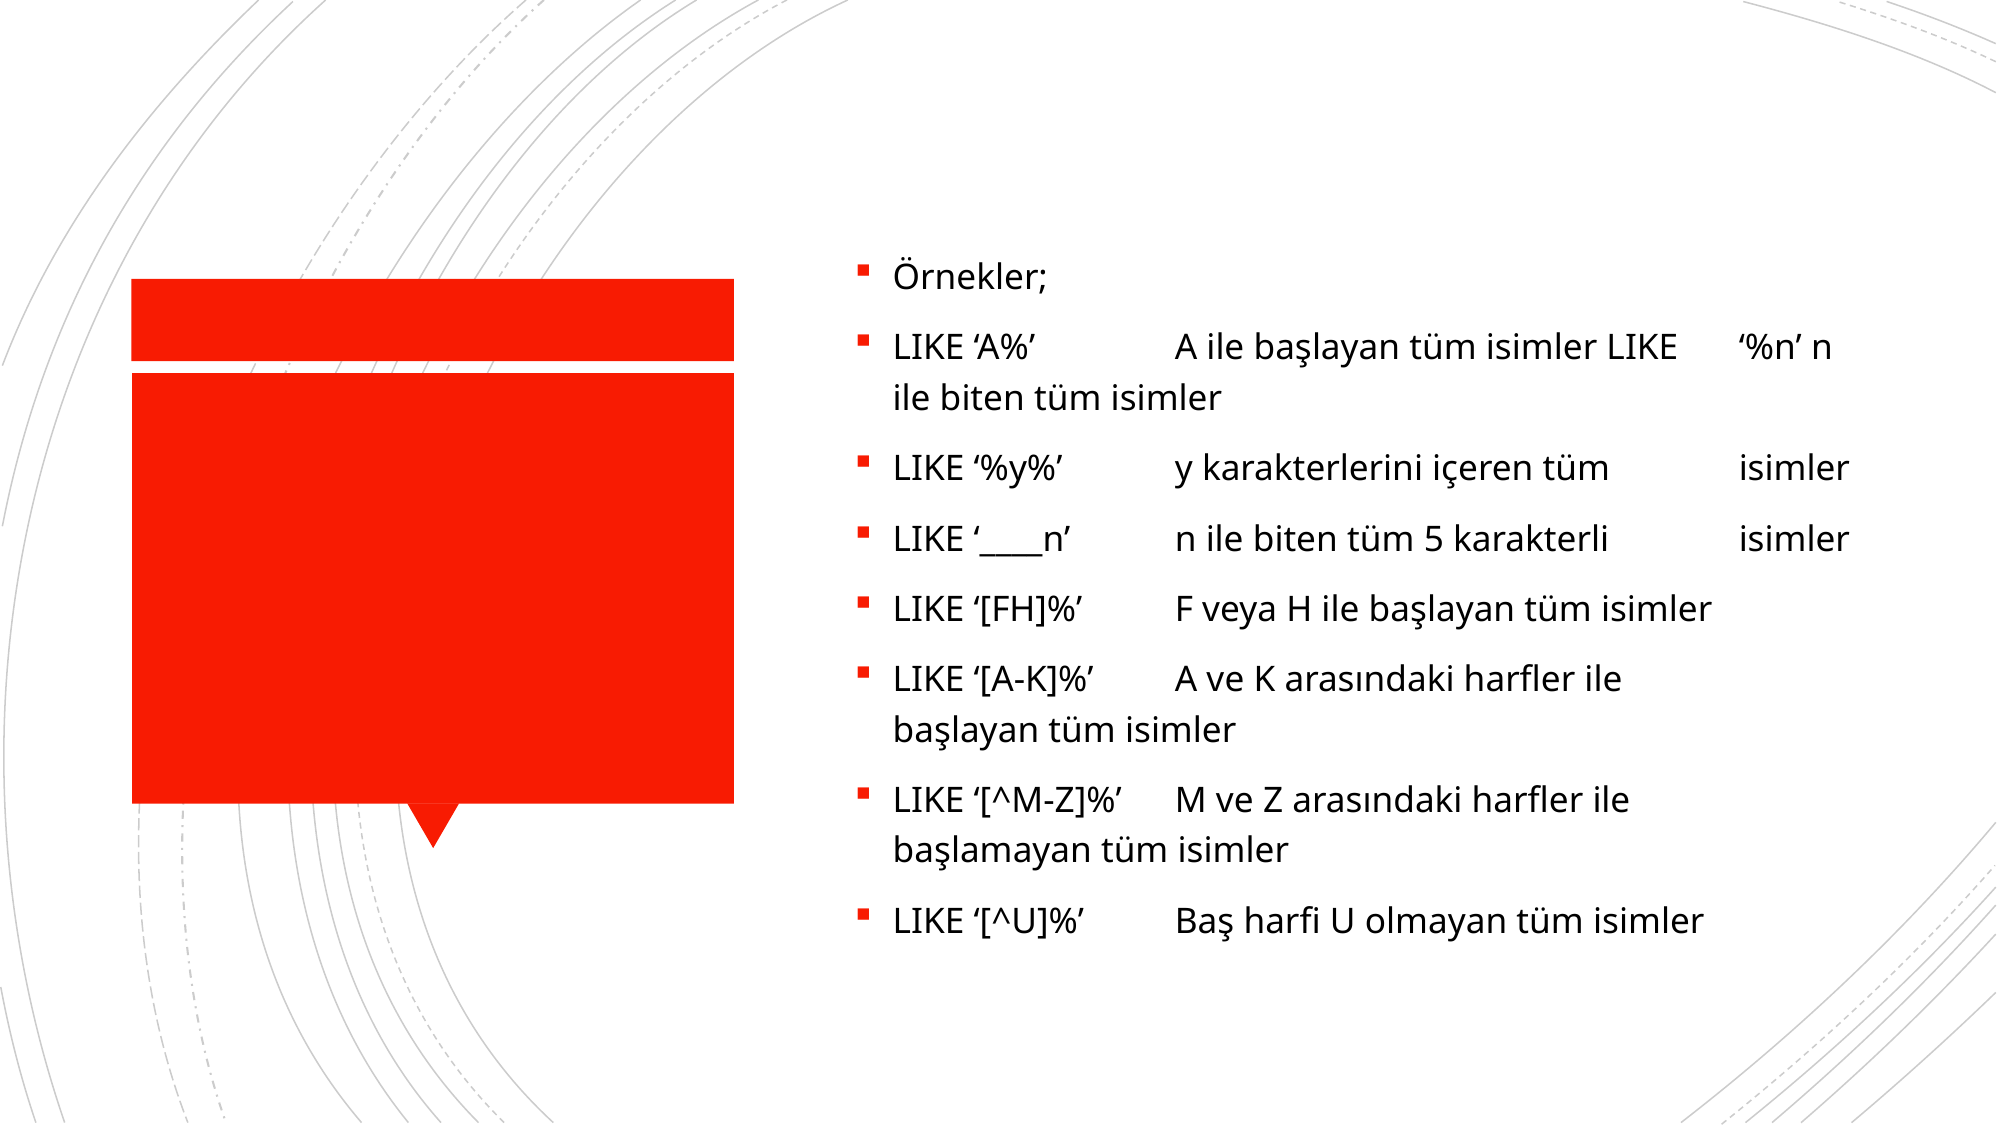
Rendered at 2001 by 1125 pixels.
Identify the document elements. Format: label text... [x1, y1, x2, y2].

list Örnekler; LIKE ‘A%’ A ile başlayan tüm isimler LIKE ‘%n’ n ile biten tüm isimler LIKE ‘%y%’ y karakterlerini içeren tüm isimler LIKE ‘____n’ n ile biten tüm 5 karakterli isimler LIKE ‘[FH]%’ F veya H ile başlayan tüm isimler LIKE ‘[A-K]%’ A ve K arasındaki harfler ile başlayan tüm isimler LIKE ‘[^M-Z]%’ M ve Z arasındaki harfler ile başlamayan tüm isimler LIKE ‘[^U]%’ Baş harfi U olmayan tüm isimler [839, 131, 1871, 993]
